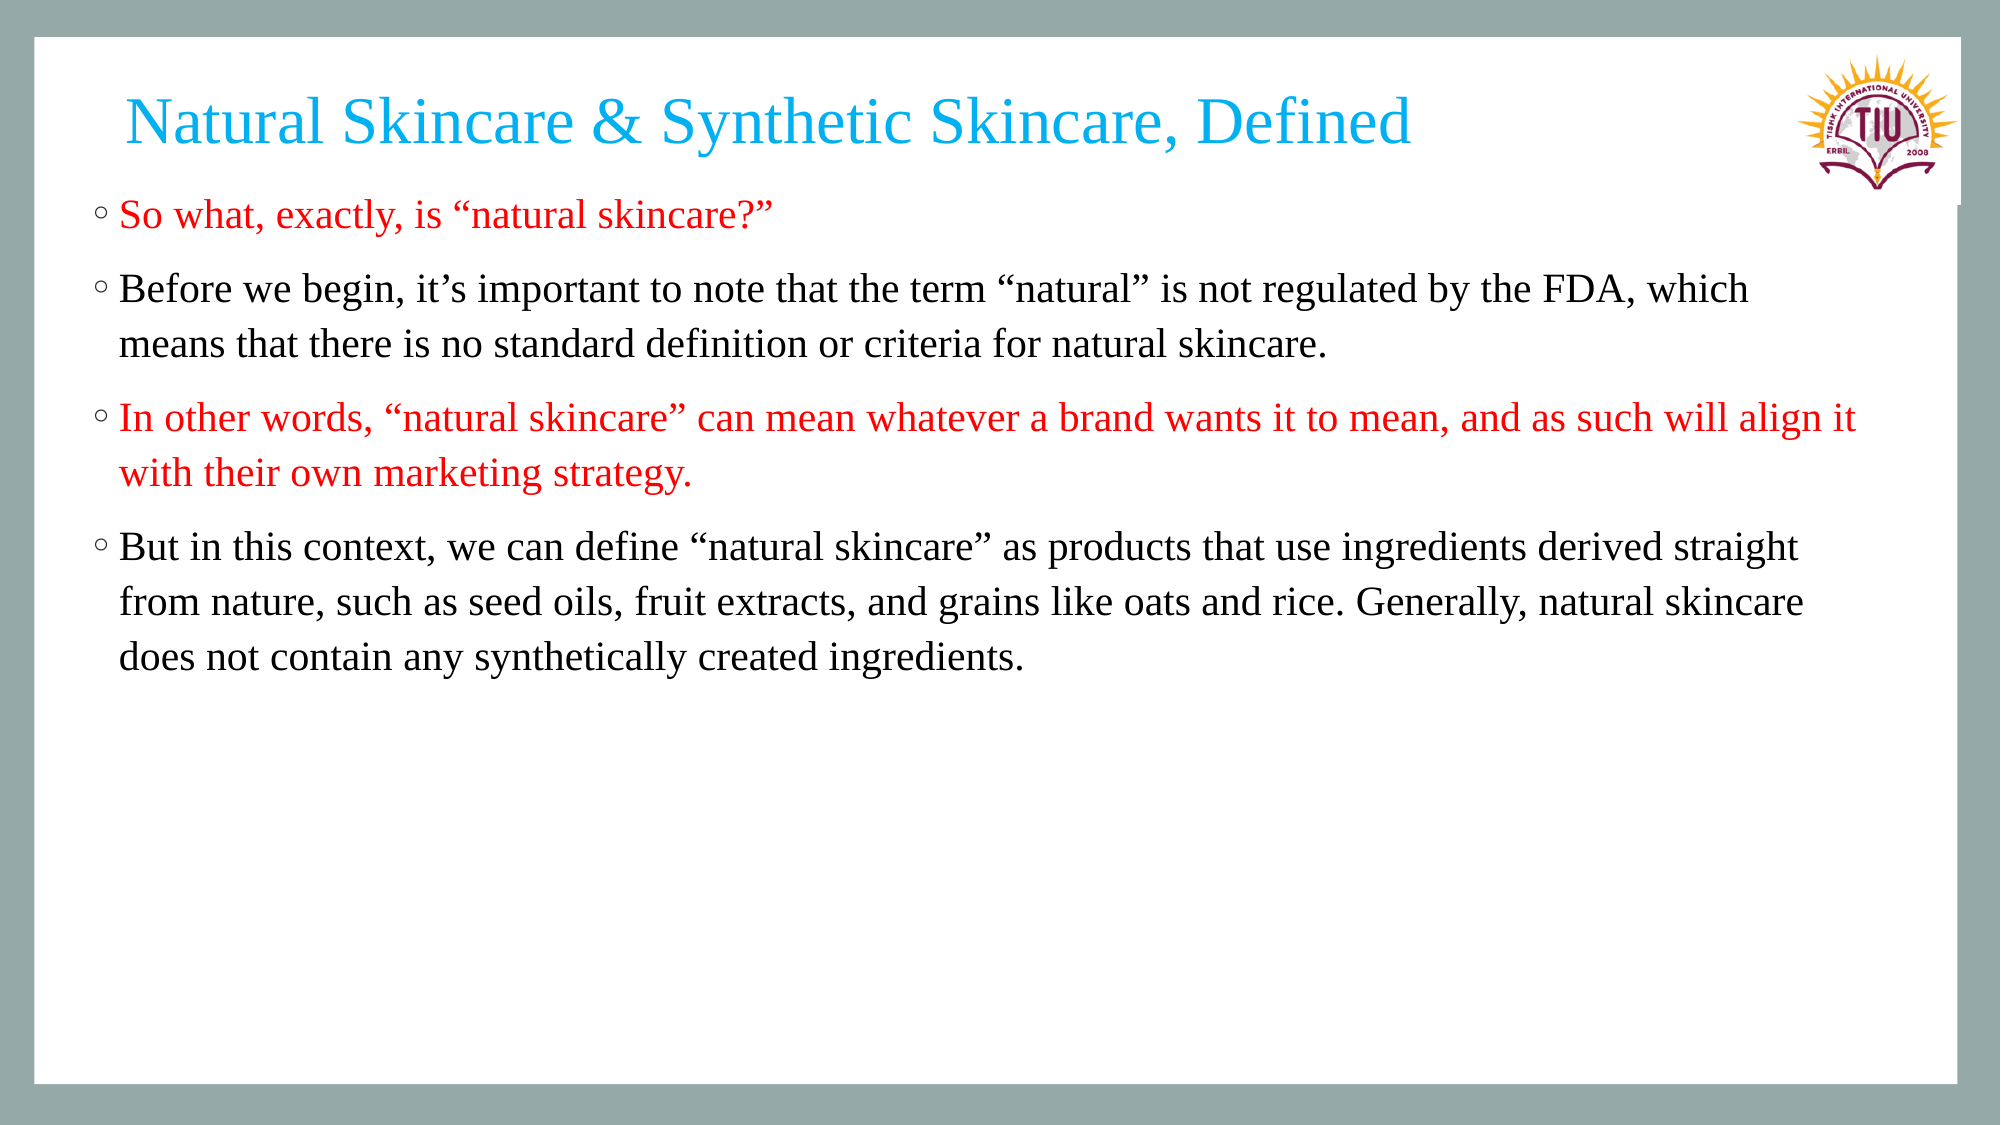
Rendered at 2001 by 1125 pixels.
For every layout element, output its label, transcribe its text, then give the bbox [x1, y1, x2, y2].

text_box [34, 37, 1958, 1085]
title Natural Skincare & Synthetic Skincare, Defined [110, 69, 1717, 174]
picture [1793, 37, 1961, 205]
list So what, exactly, is “natural skincare?” Before we begin, it’s important to note that the term “natural” is not regulated by the FDA, which means that there is no standard definition or criteria for natural skincare. In other words, “natural skincare” can mean whatever a brand wants it to mean, and as such will align it with their own marketing strategy. But in this context, we can define “natural skincare” as products that use ingredients derived straight from nature, such as seed oils, fruit extracts, and grains like oats and rice. Generally, natural skincare does not contain any synthetically created ingredients. [73, 174, 1882, 1026]
text_box [0, 0, 2000, 1125]
